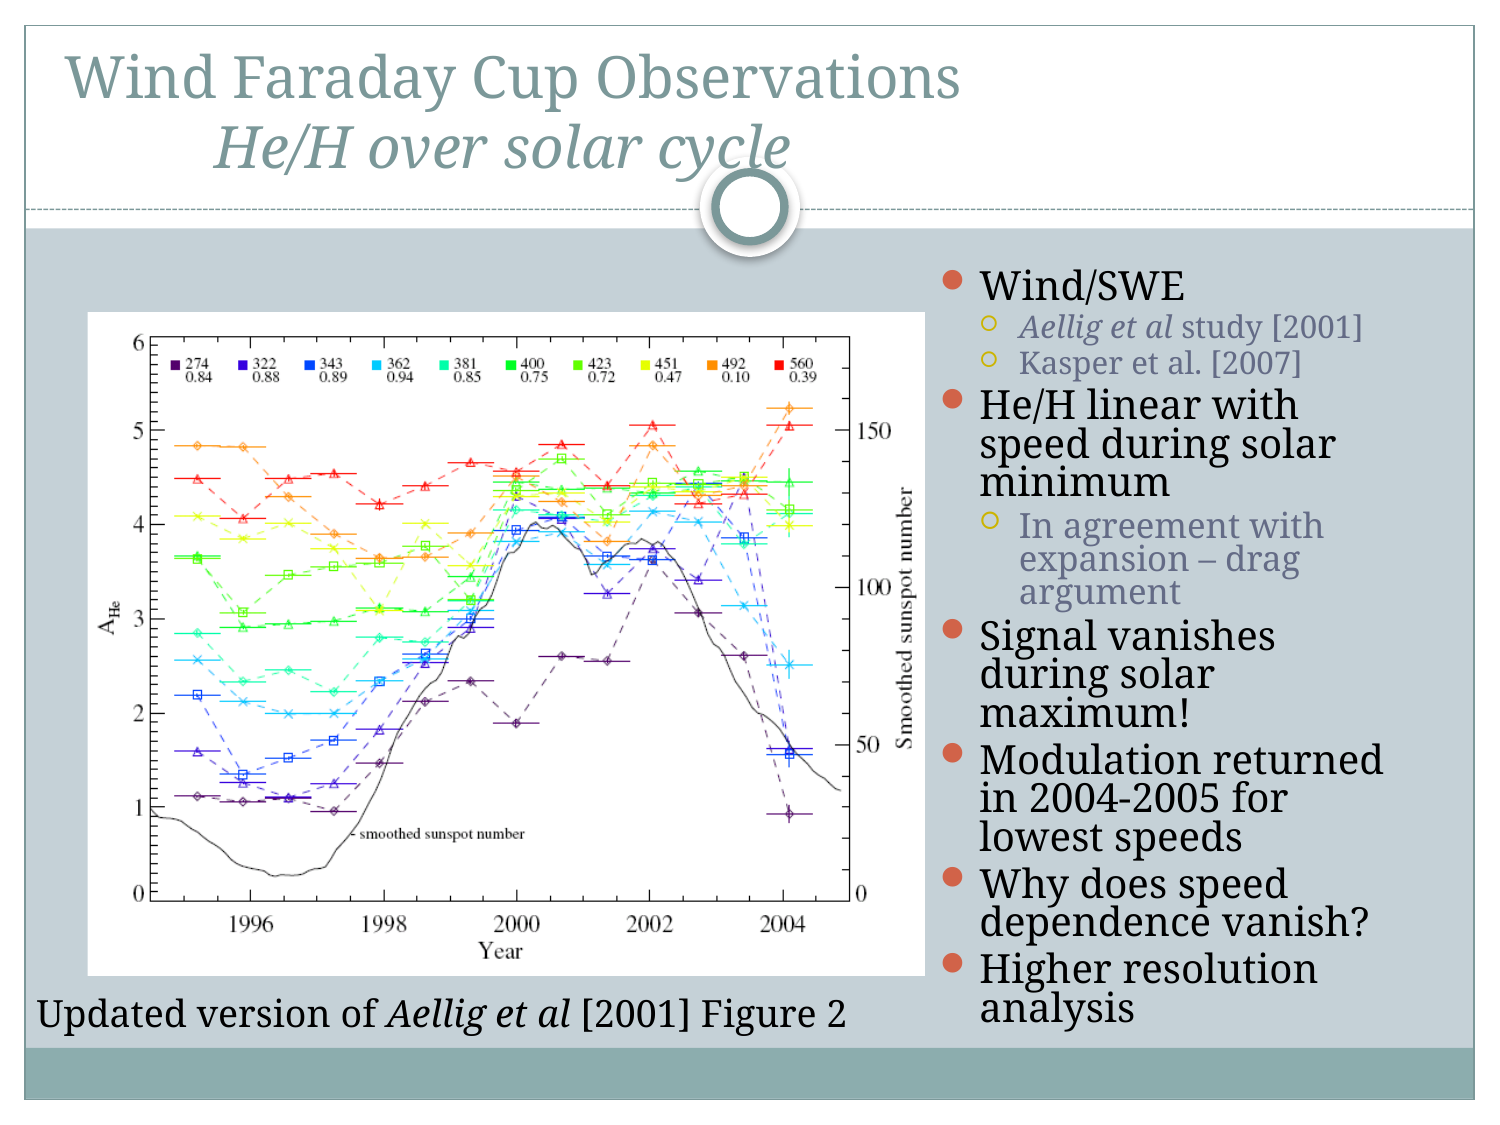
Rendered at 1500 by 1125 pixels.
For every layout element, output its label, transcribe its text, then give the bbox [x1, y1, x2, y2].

list Wind/SWE Aellig et al study [2001] Kasper et al. [2007] He/H linear with speed during solar minimum In agreement with expansion – drag argument Signal vanishes during solar maximum! Modulation returned in 2004-2005 for lowest speeds Why does speed dependence vanish? Higher resolution analysis [924, 262, 1425, 1050]
title Wind Faraday Cup Observations He/H over solar cycle [49, 63, 1450, 188]
text_box Updated version of Aellig et al [2001] Figure 2 [21, 983, 863, 1043]
picture [87, 312, 926, 976]
